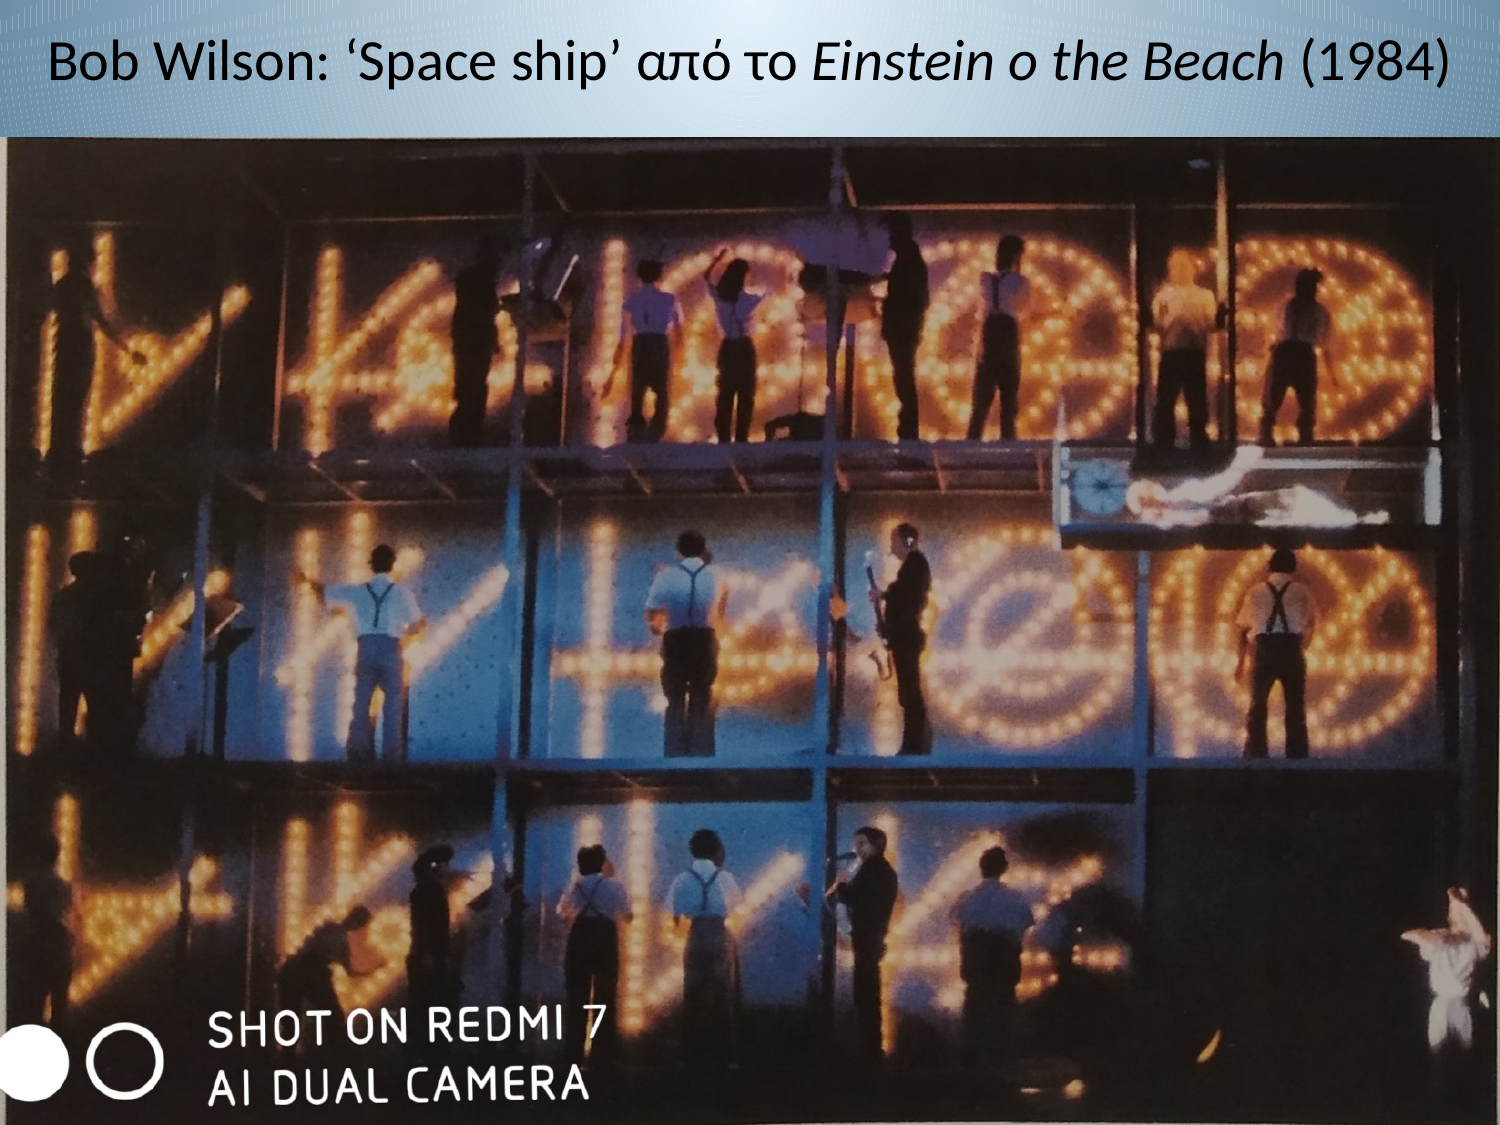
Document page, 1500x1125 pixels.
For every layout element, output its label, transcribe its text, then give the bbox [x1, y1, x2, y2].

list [0, 136, 1500, 1125]
title Bob Wilson: ‘Space ship’ από το Einstein o the Beach (1984) [0, 0, 1500, 114]
